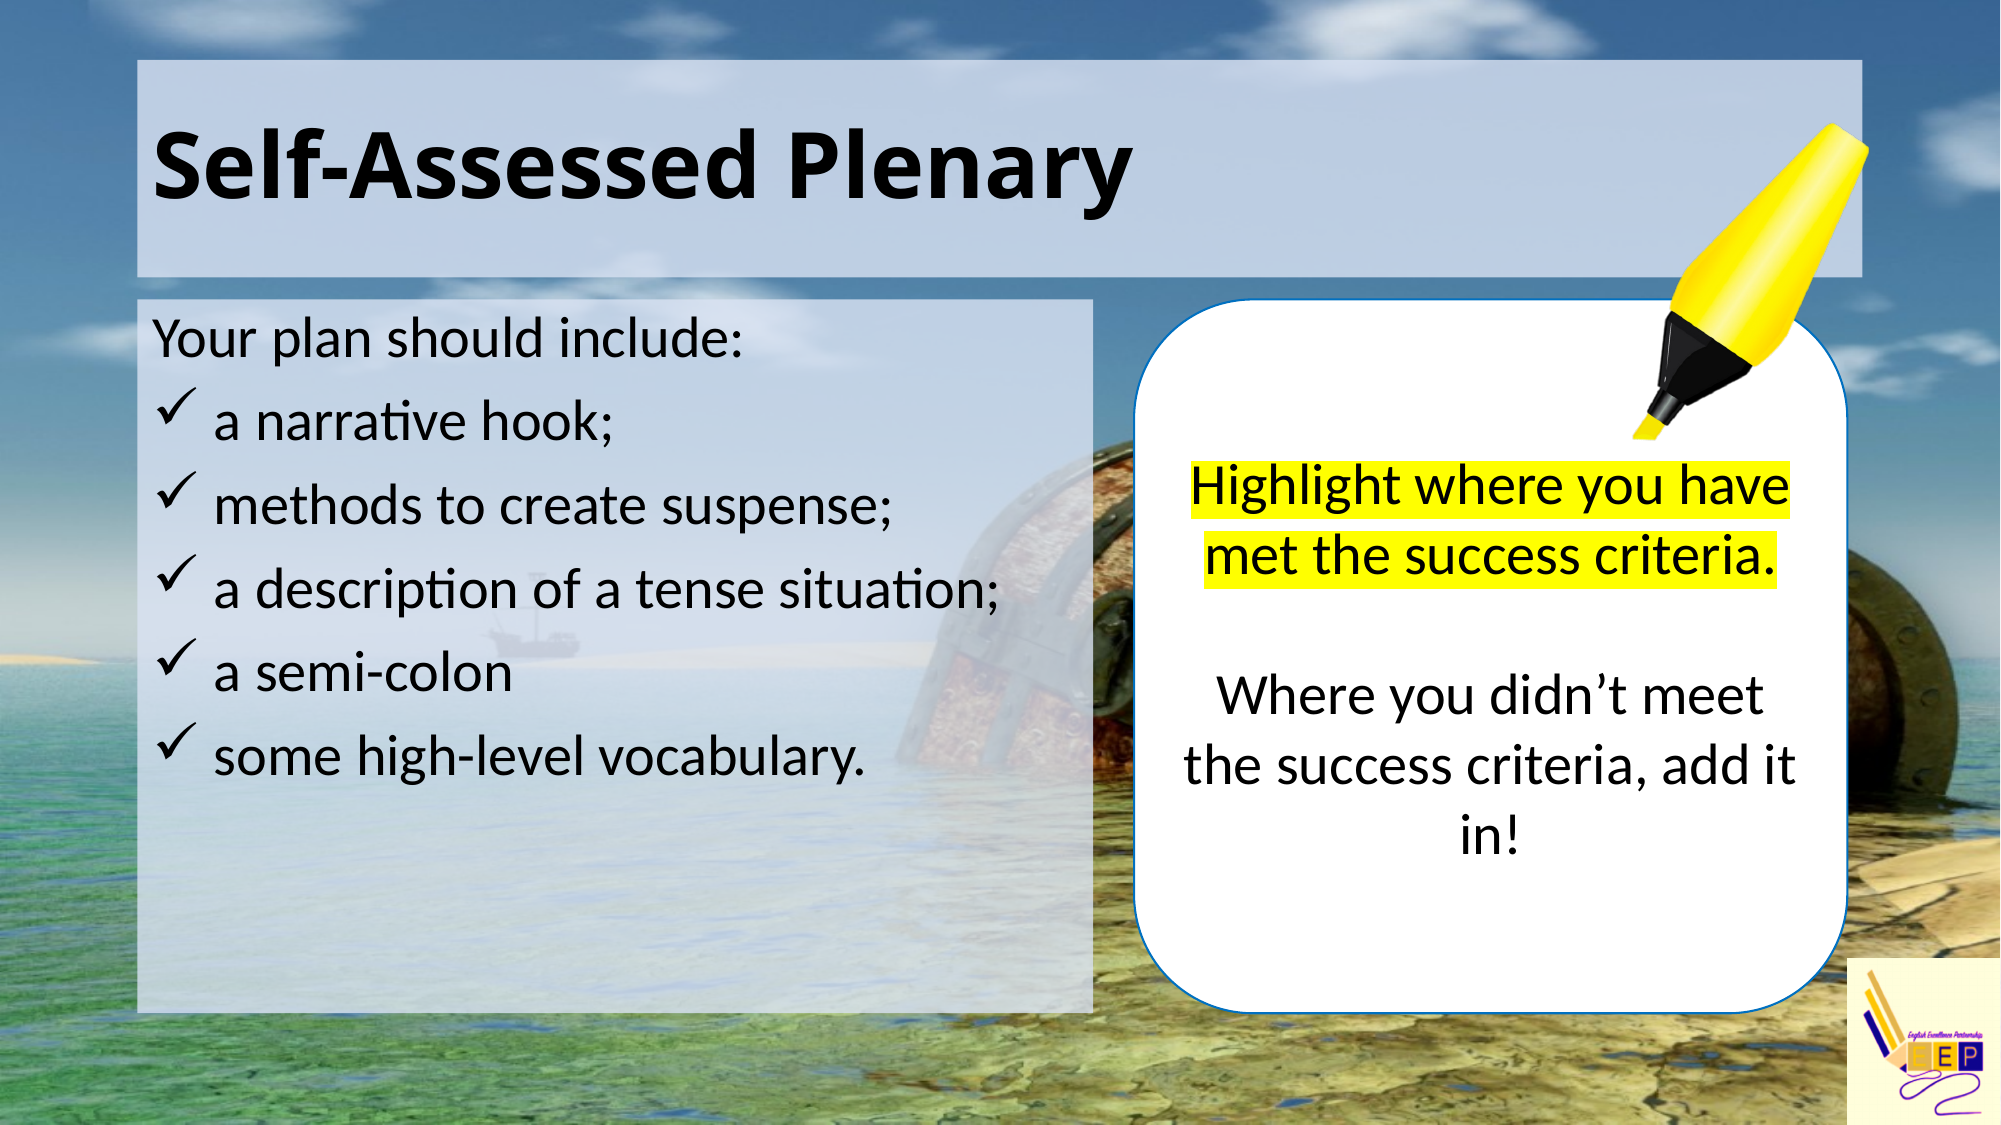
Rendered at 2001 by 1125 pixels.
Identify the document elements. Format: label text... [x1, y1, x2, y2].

list Your plan should include: a narrative hook; methods to create suspense; a description of a tense situation; a semi-colon some high-level vocabulary. [137, 299, 1094, 1014]
text_box Highlight where you have met the success criteria. Where you didn’t meet the success criteria, add it in! [1133, 298, 1849, 1015]
picture [0, 0, 2001, 1125]
title Self-Assessed Plenary [137, 59, 1863, 278]
